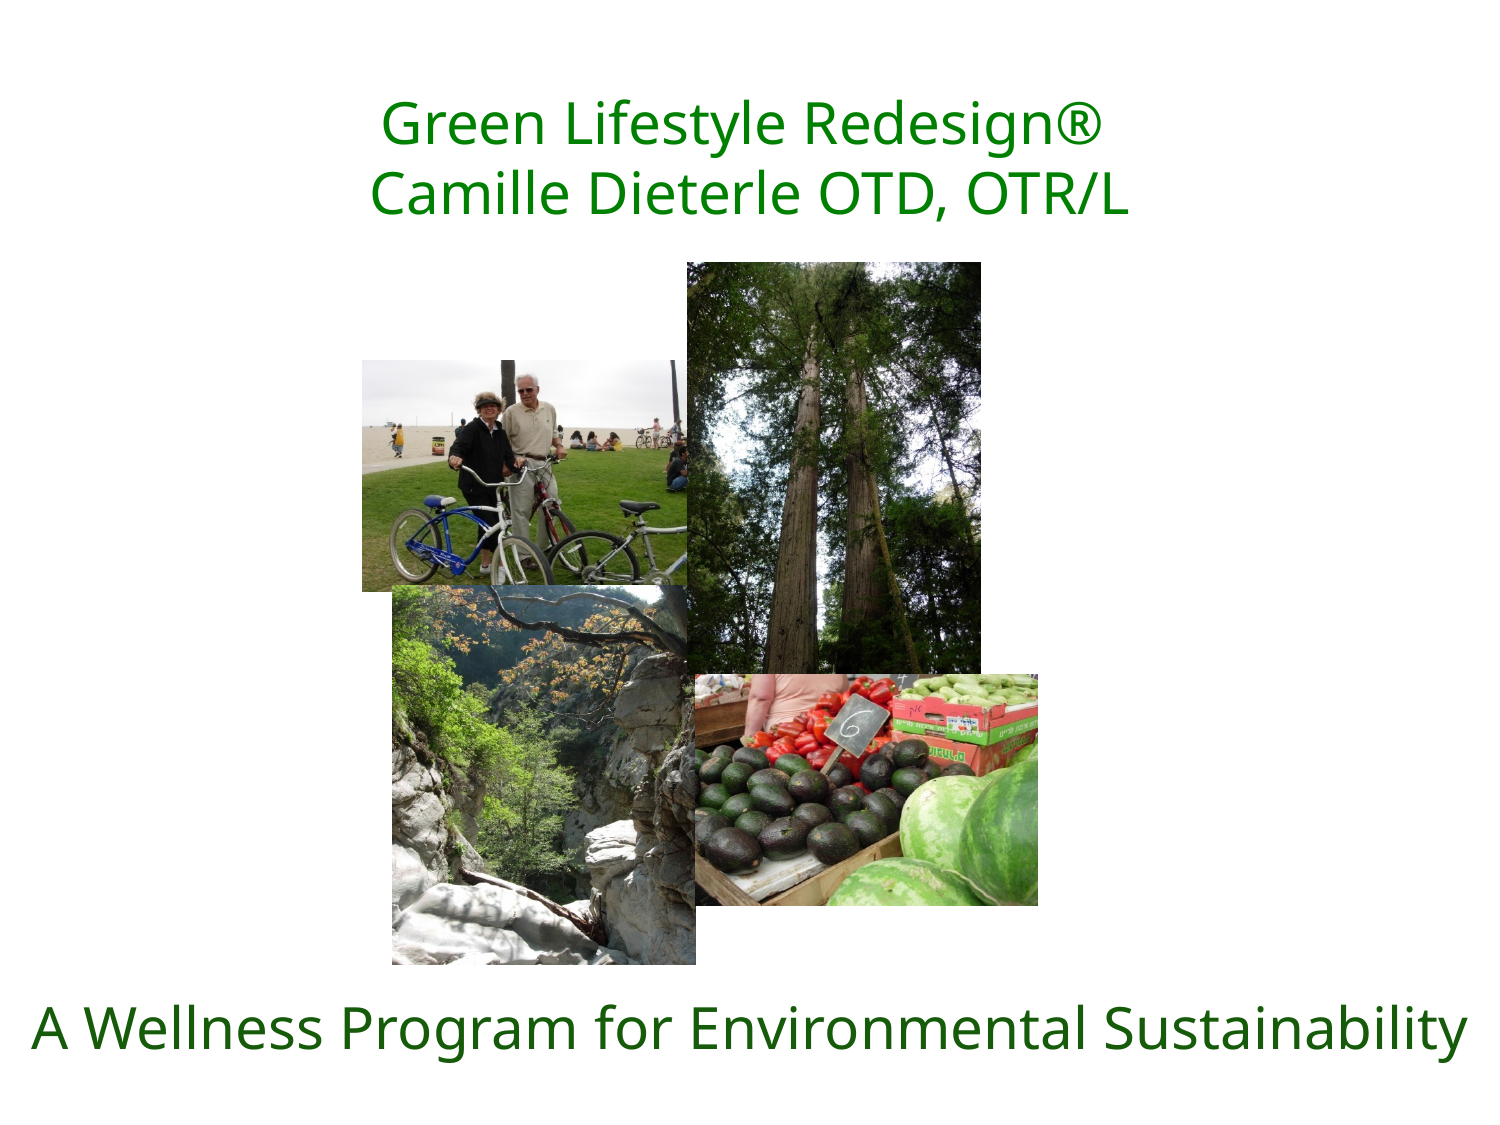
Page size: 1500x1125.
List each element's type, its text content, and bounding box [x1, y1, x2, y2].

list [694, 674, 1038, 906]
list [362, 360, 682, 592]
title Green Lifestyle Redesign® Camille Dieterle OTD, OTR/L [112, 62, 1388, 250]
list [687, 262, 981, 676]
text_box A Wellness Program for Environmental Sustainability [0, 983, 1500, 1069]
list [392, 585, 696, 965]
